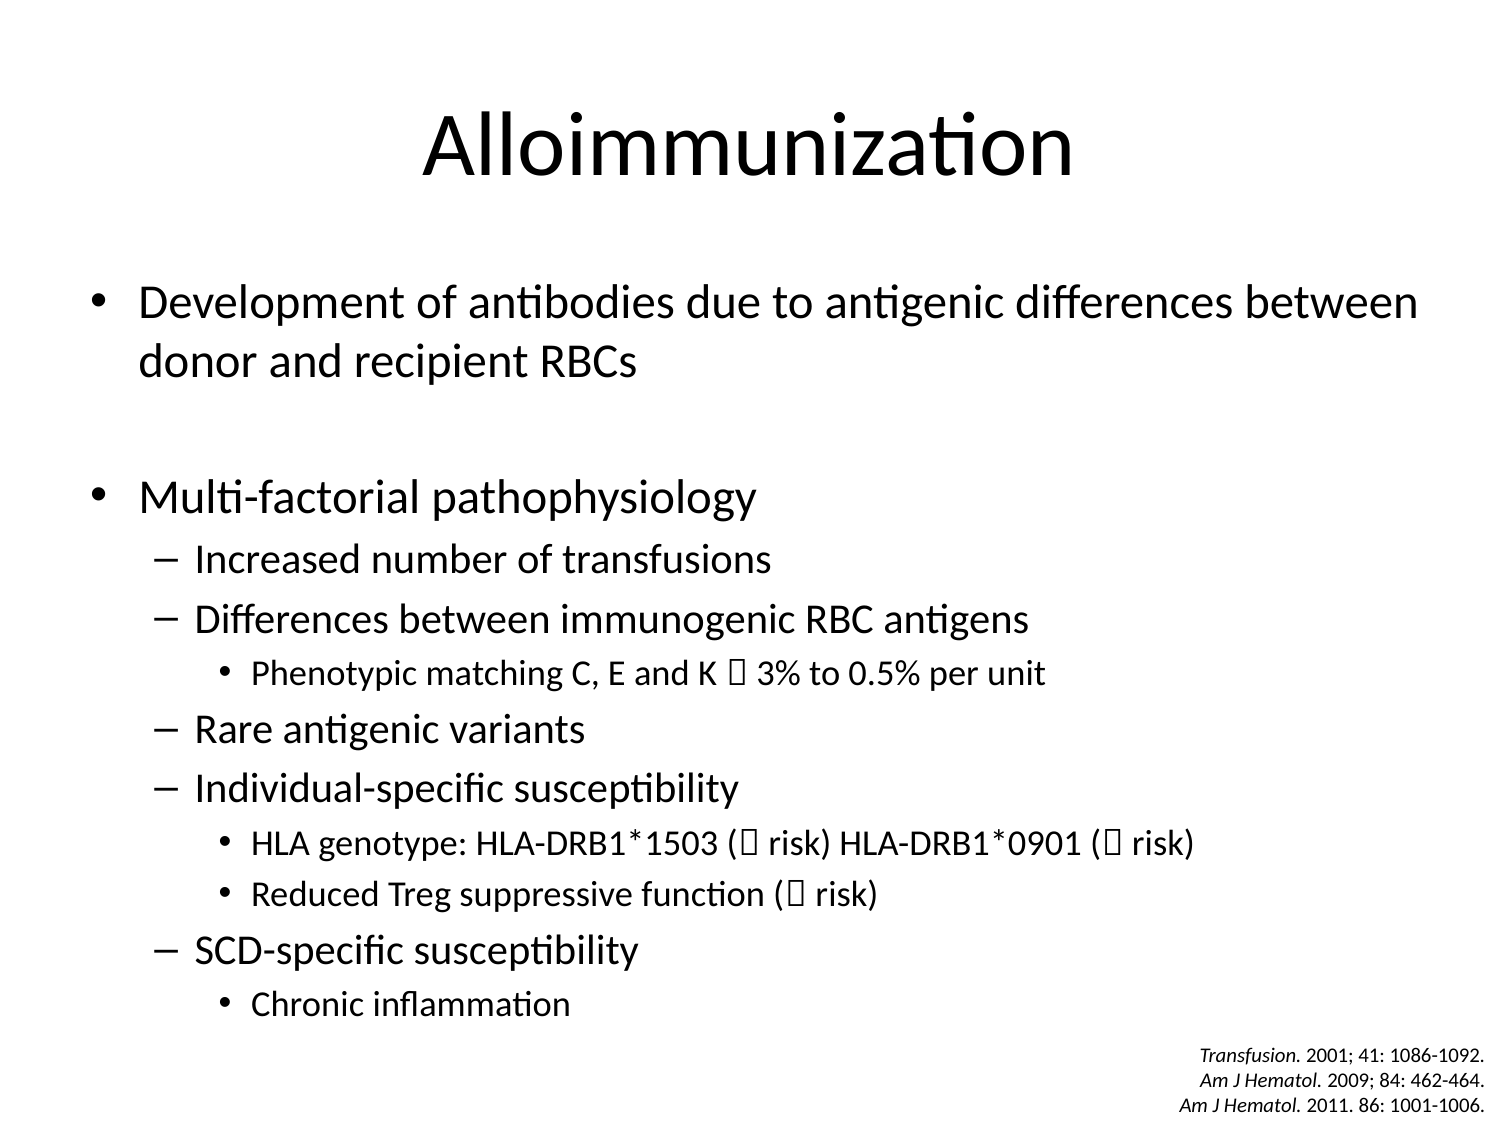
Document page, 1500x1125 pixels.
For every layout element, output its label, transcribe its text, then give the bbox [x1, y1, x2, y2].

text_box Transfusion. 2001; 41: 1086-1092. Am J Hematol. 2009; 84: 462-464. Am J Hematol. 2011. 86: 1001-1006. [1019, 1034, 1500, 1124]
title Alloimmunization [75, 45, 1425, 233]
list Development of antibodies due to antigenic differences between donor and recipient RBCs Multi-factorial pathophysiology Increased number of transfusions Differences between immunogenic RBC antigens Phenotypic matching C, E and K  3% to 0.5% per unit Rare antigenic variants Individual-specific susceptibility HLA genotype: HLA-DRB1*1503 ( risk) HLA-DRB1*0901 ( risk) Reduced Treg suppressive function ( risk) SCD-specific susceptibility Chronic inflammation [75, 262, 1438, 1038]
